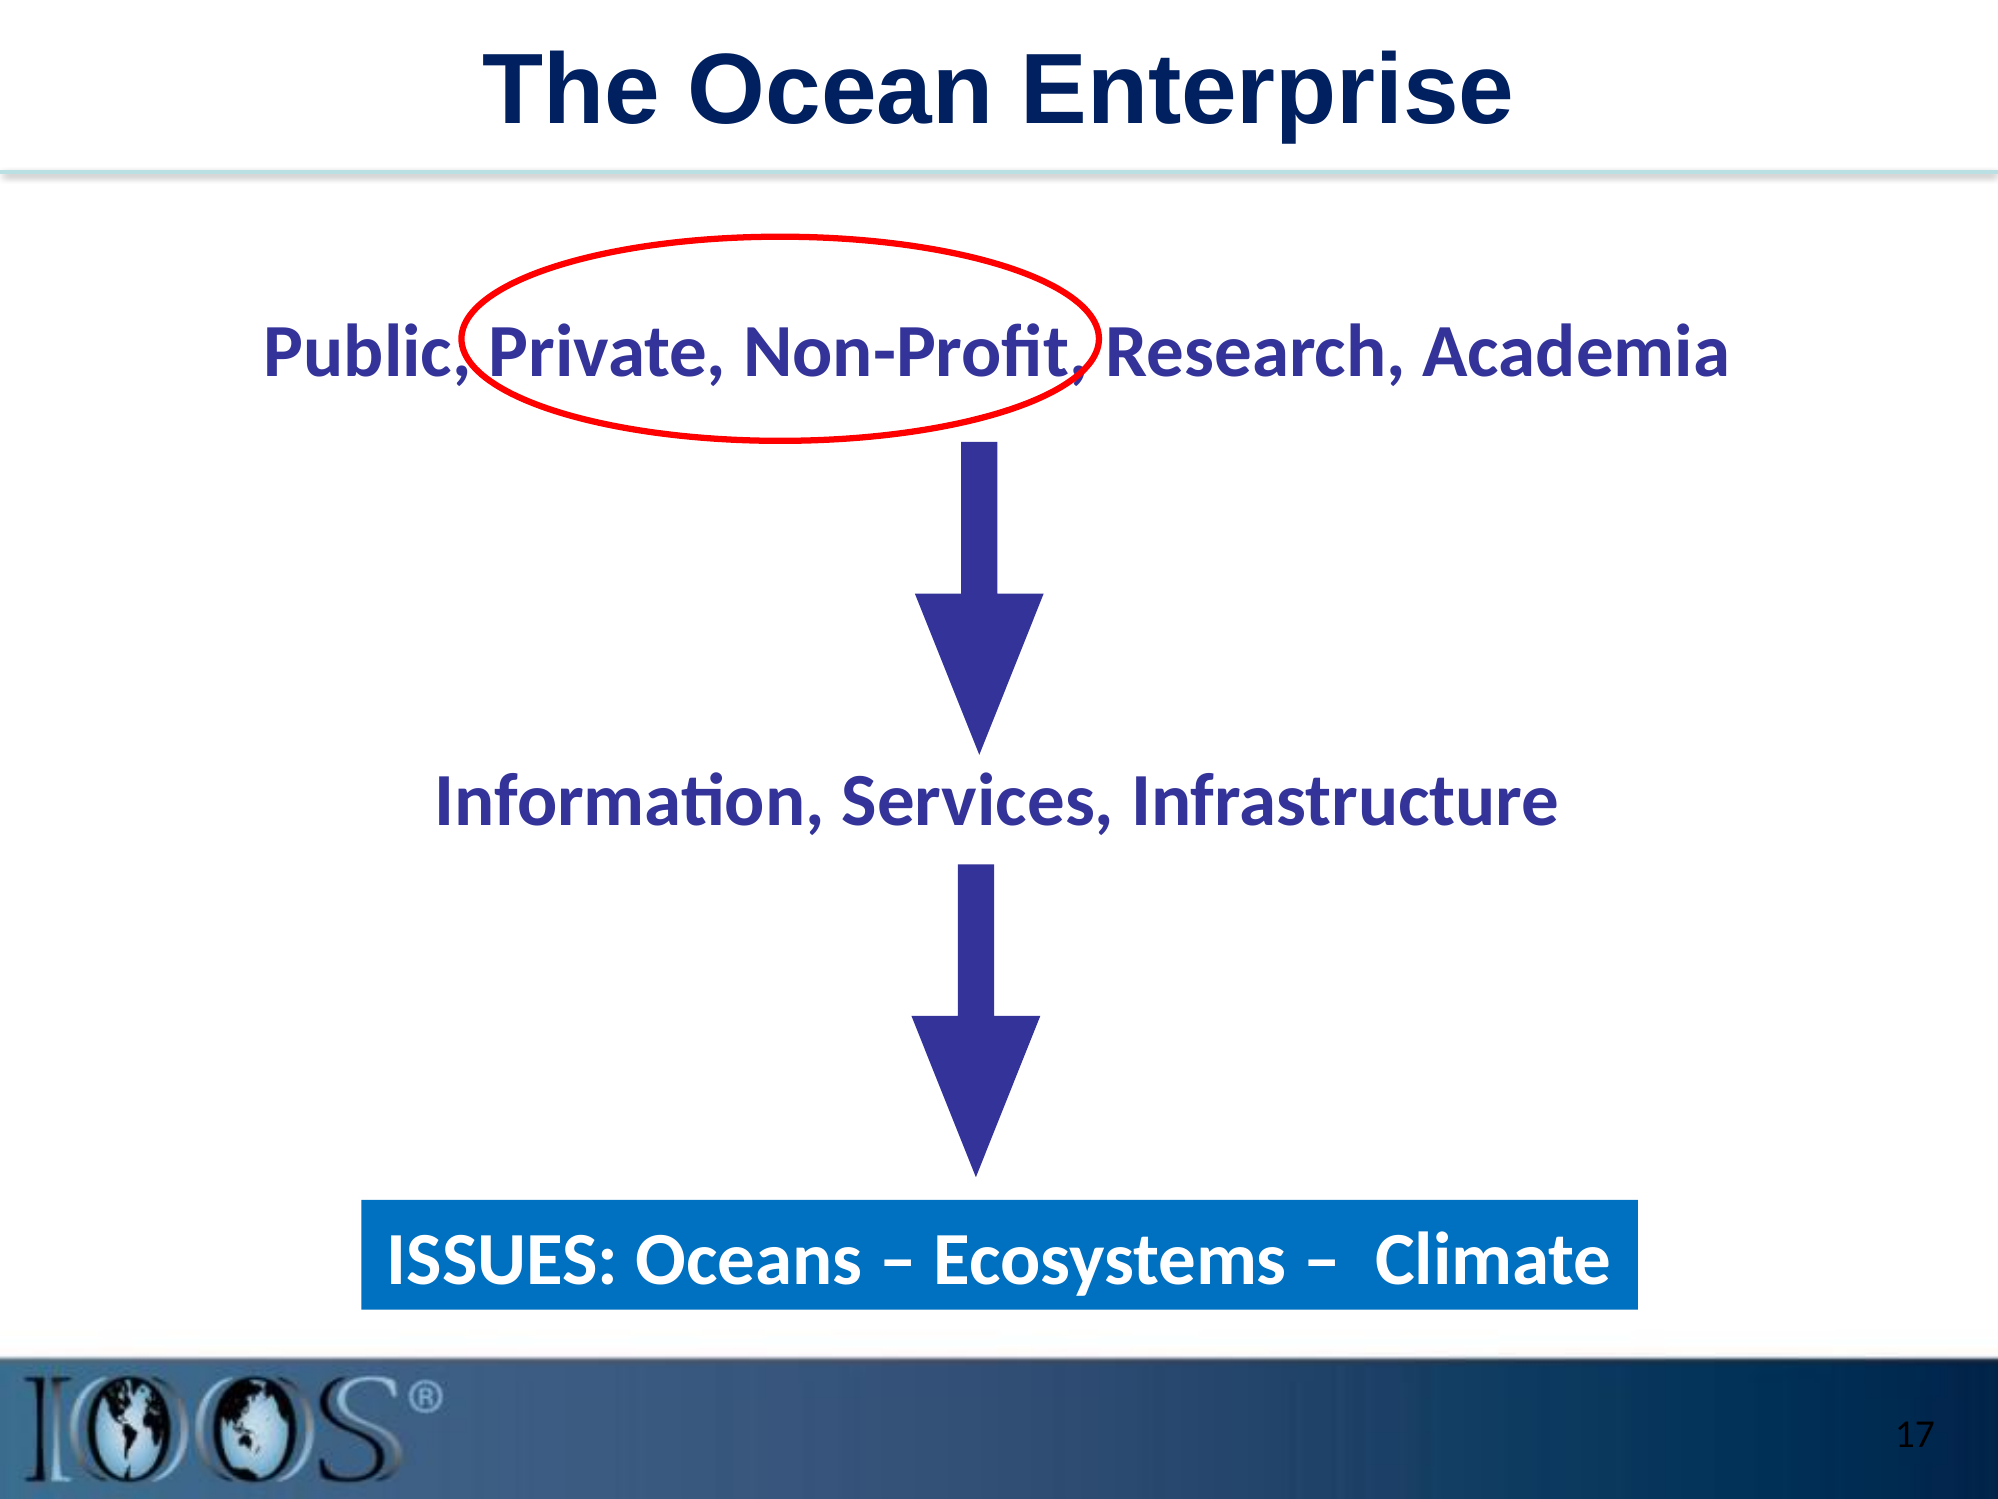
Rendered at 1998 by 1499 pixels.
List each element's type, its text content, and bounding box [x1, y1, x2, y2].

text_box Information, Services, Infrastructure [0, 736, 1997, 854]
text_box [912, 439, 1046, 757]
text_box Public, Private, Non-Profit, Research, Academia [1026, 288, 1997, 405]
picture [0, 0, 1998, 170]
text_box [909, 862, 1043, 1180]
picture [0, 174, 1998, 1499]
slide_number 17 [1847, 1381, 1982, 1482]
text_box ISSUES: Oceans – Ecosystems – Climate [361, 1199, 1638, 1310]
text_box Public, Private, Non-Profit, Research, Academia [0, 288, 535, 405]
title The Ocean Enterprise [149, 16, 1849, 150]
text_box [461, 236, 1099, 441]
